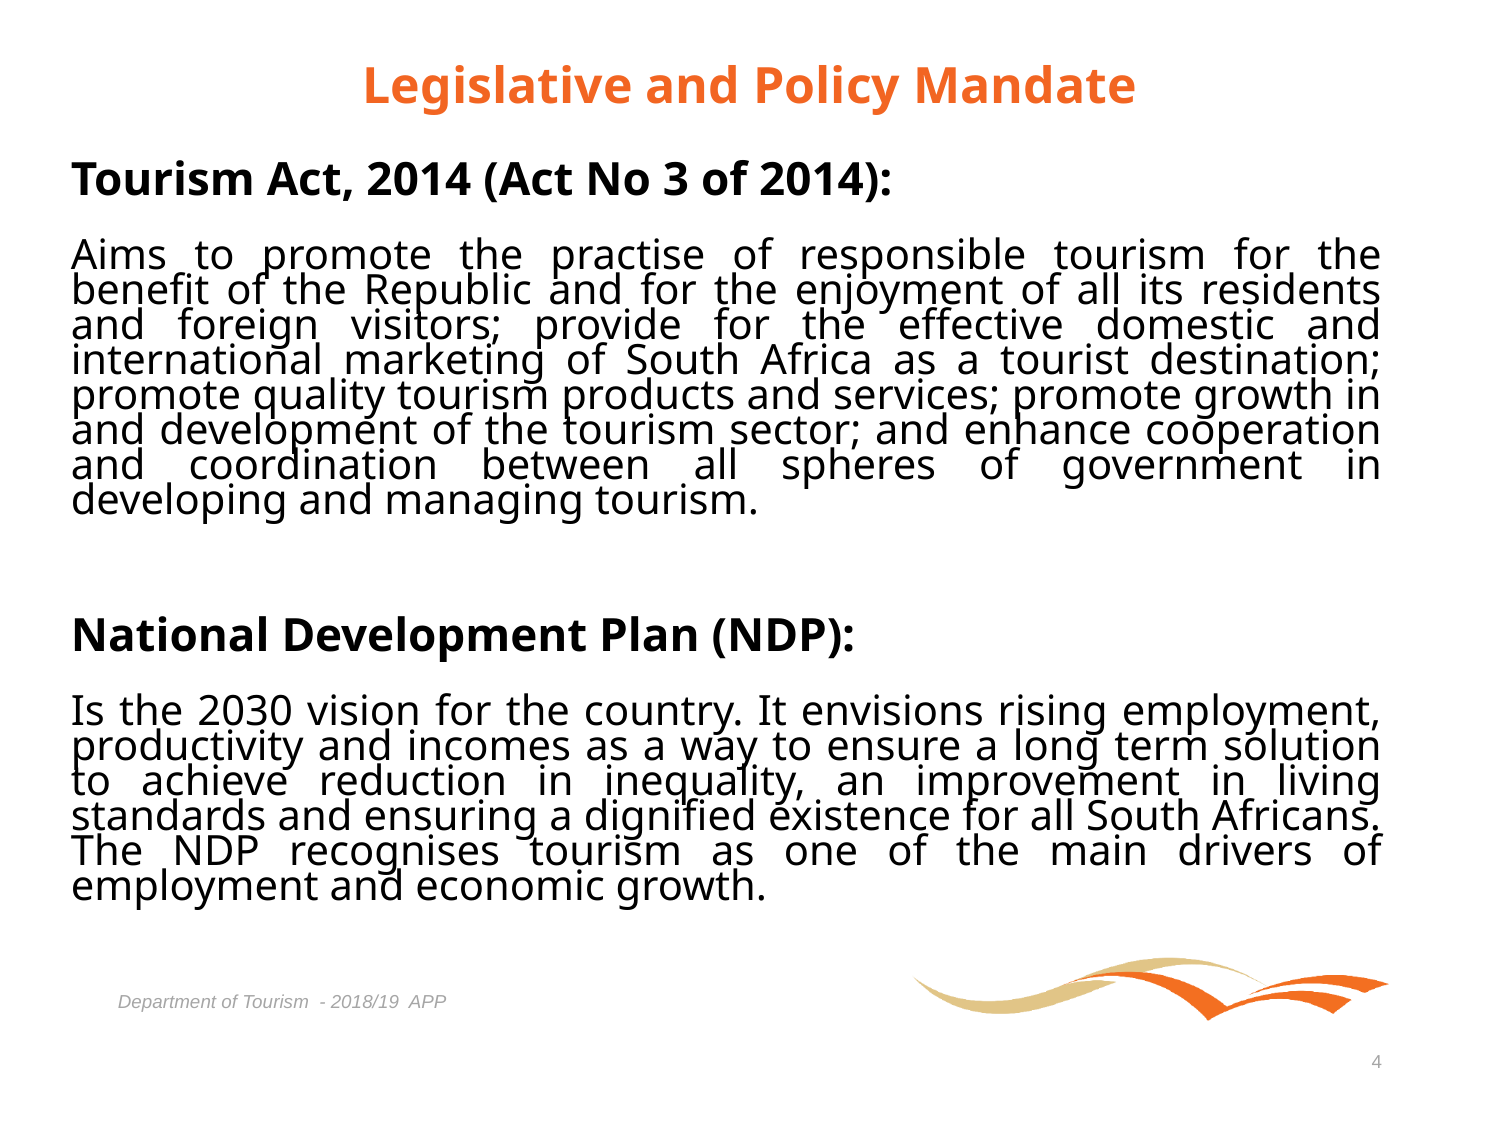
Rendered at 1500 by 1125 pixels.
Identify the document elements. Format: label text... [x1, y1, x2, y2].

title Legislative and Policy Mandate [103, 35, 1397, 138]
slide_number 4 [1216, 1042, 1397, 1103]
footer Department of Tourism - 2018/19 APP [103, 982, 508, 1043]
list Tourism Act, 2014 (Act No 3 of 2014): Aims to promote the practise of responsible tourism for the benefit of the Republic and for the enjoyment of all its residents and foreign visitors; provide for the effective domestic and international marketing of South Africa as a tourist destination; promote quality tourism products and services; promote growth in and development of the tourism sector; and enhance cooperation and coordination between all spheres of government in developing and managing tourism. National Development Plan (NDP): Is the 2030 vision for the country. It envisions rising employment, productivity and incomes as a way to ensure a long term solution to achieve reduction in inequality, an improvement in living standards and ensuring a dignified existence for all South Africans. The NDP recognises tourism as one of the main drivers of employment and economic growth. [55, 157, 1397, 953]
picture [904, 953, 1397, 1034]
